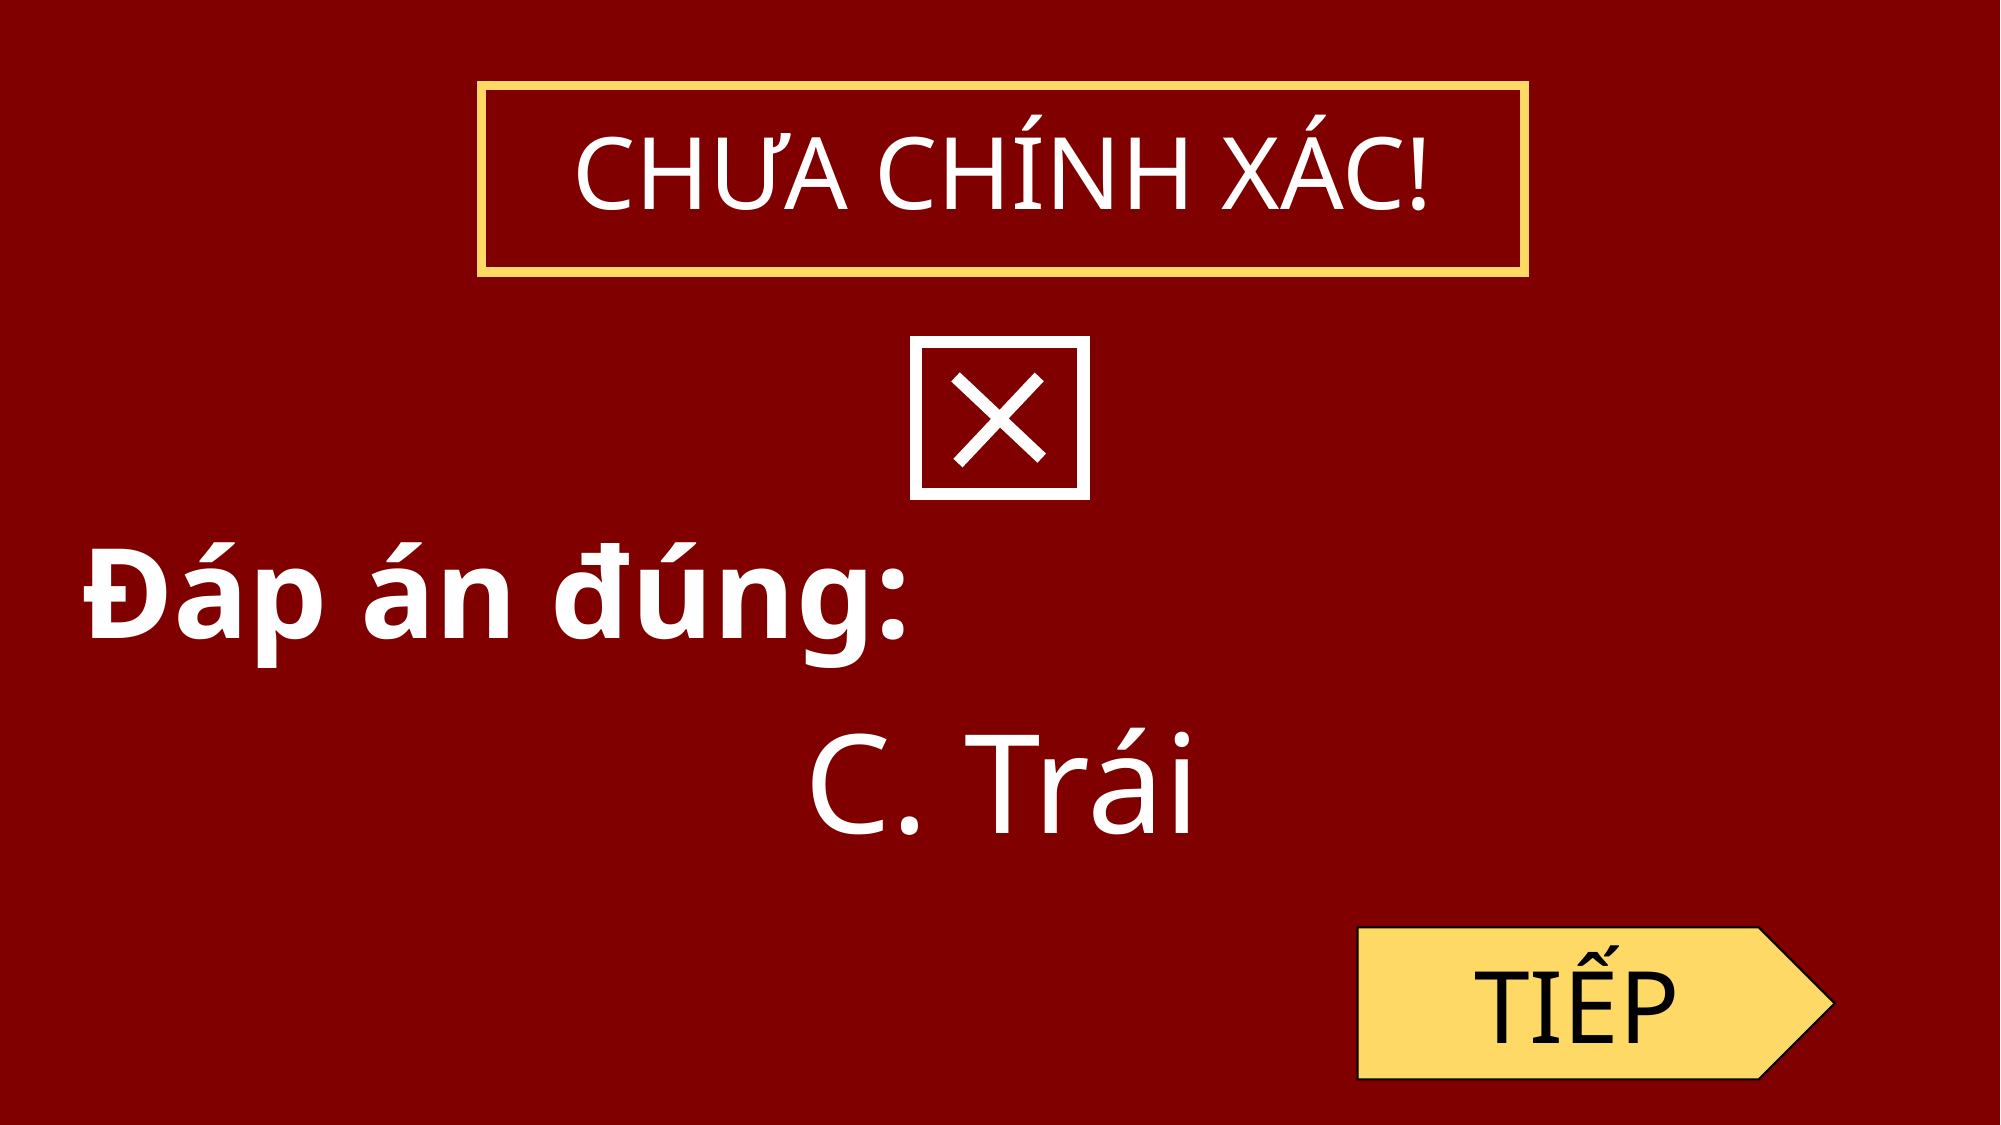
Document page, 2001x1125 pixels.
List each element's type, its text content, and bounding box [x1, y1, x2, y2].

text_box C. Trái [167, 688, 1839, 869]
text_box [916, 341, 1084, 494]
text_box Đáp án đúng: [66, 505, 959, 671]
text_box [481, 85, 1525, 273]
text_box TIẾP [1356, 926, 1837, 1081]
